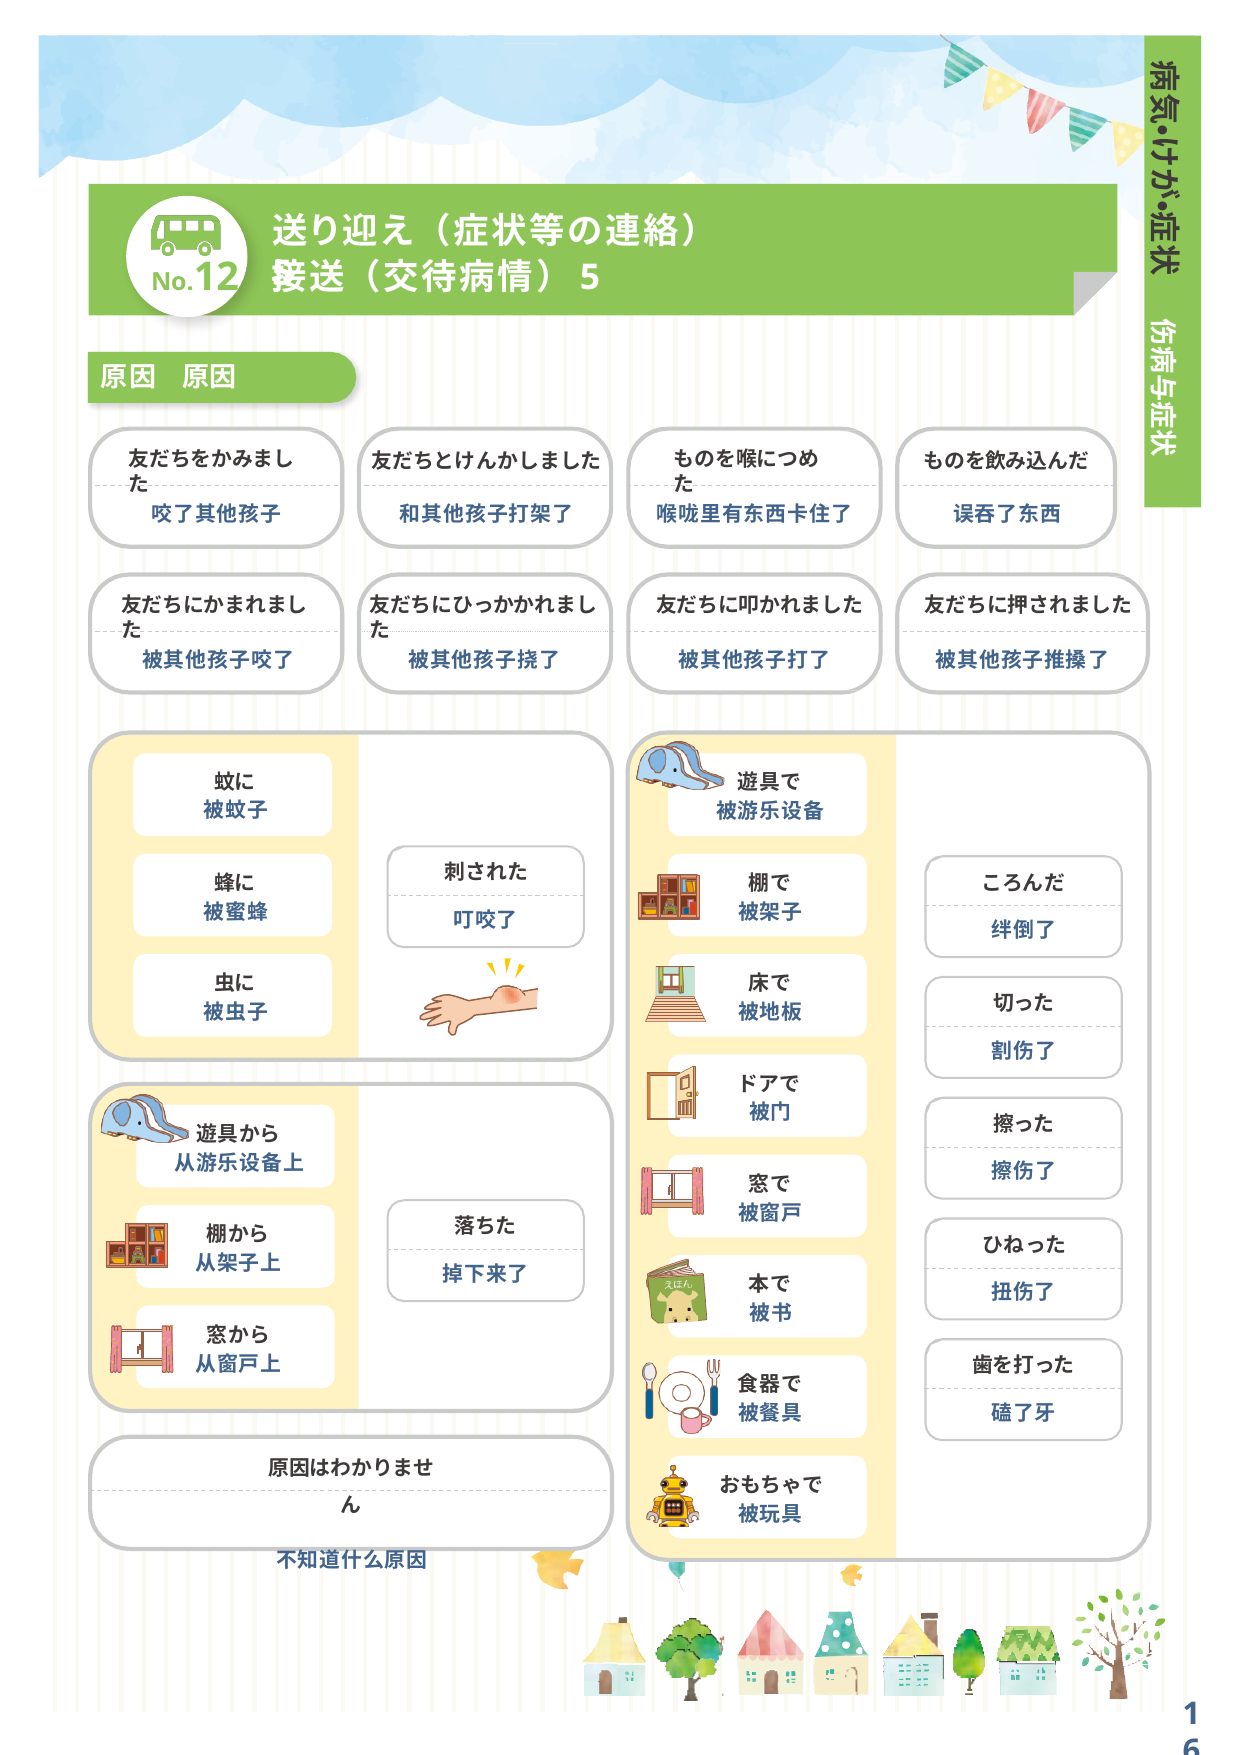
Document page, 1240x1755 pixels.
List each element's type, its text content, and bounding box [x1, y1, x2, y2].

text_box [88, 183, 630, 215]
text_box 16 [1180, 1690, 1217, 1755]
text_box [90, 214, 630, 728]
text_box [87, 958, 95, 1414]
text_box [87, 730, 98, 957]
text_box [87, 1434, 95, 1552]
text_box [100, 730, 1152, 1563]
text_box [38, 34, 1204, 1715]
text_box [635, 35, 1212, 1528]
